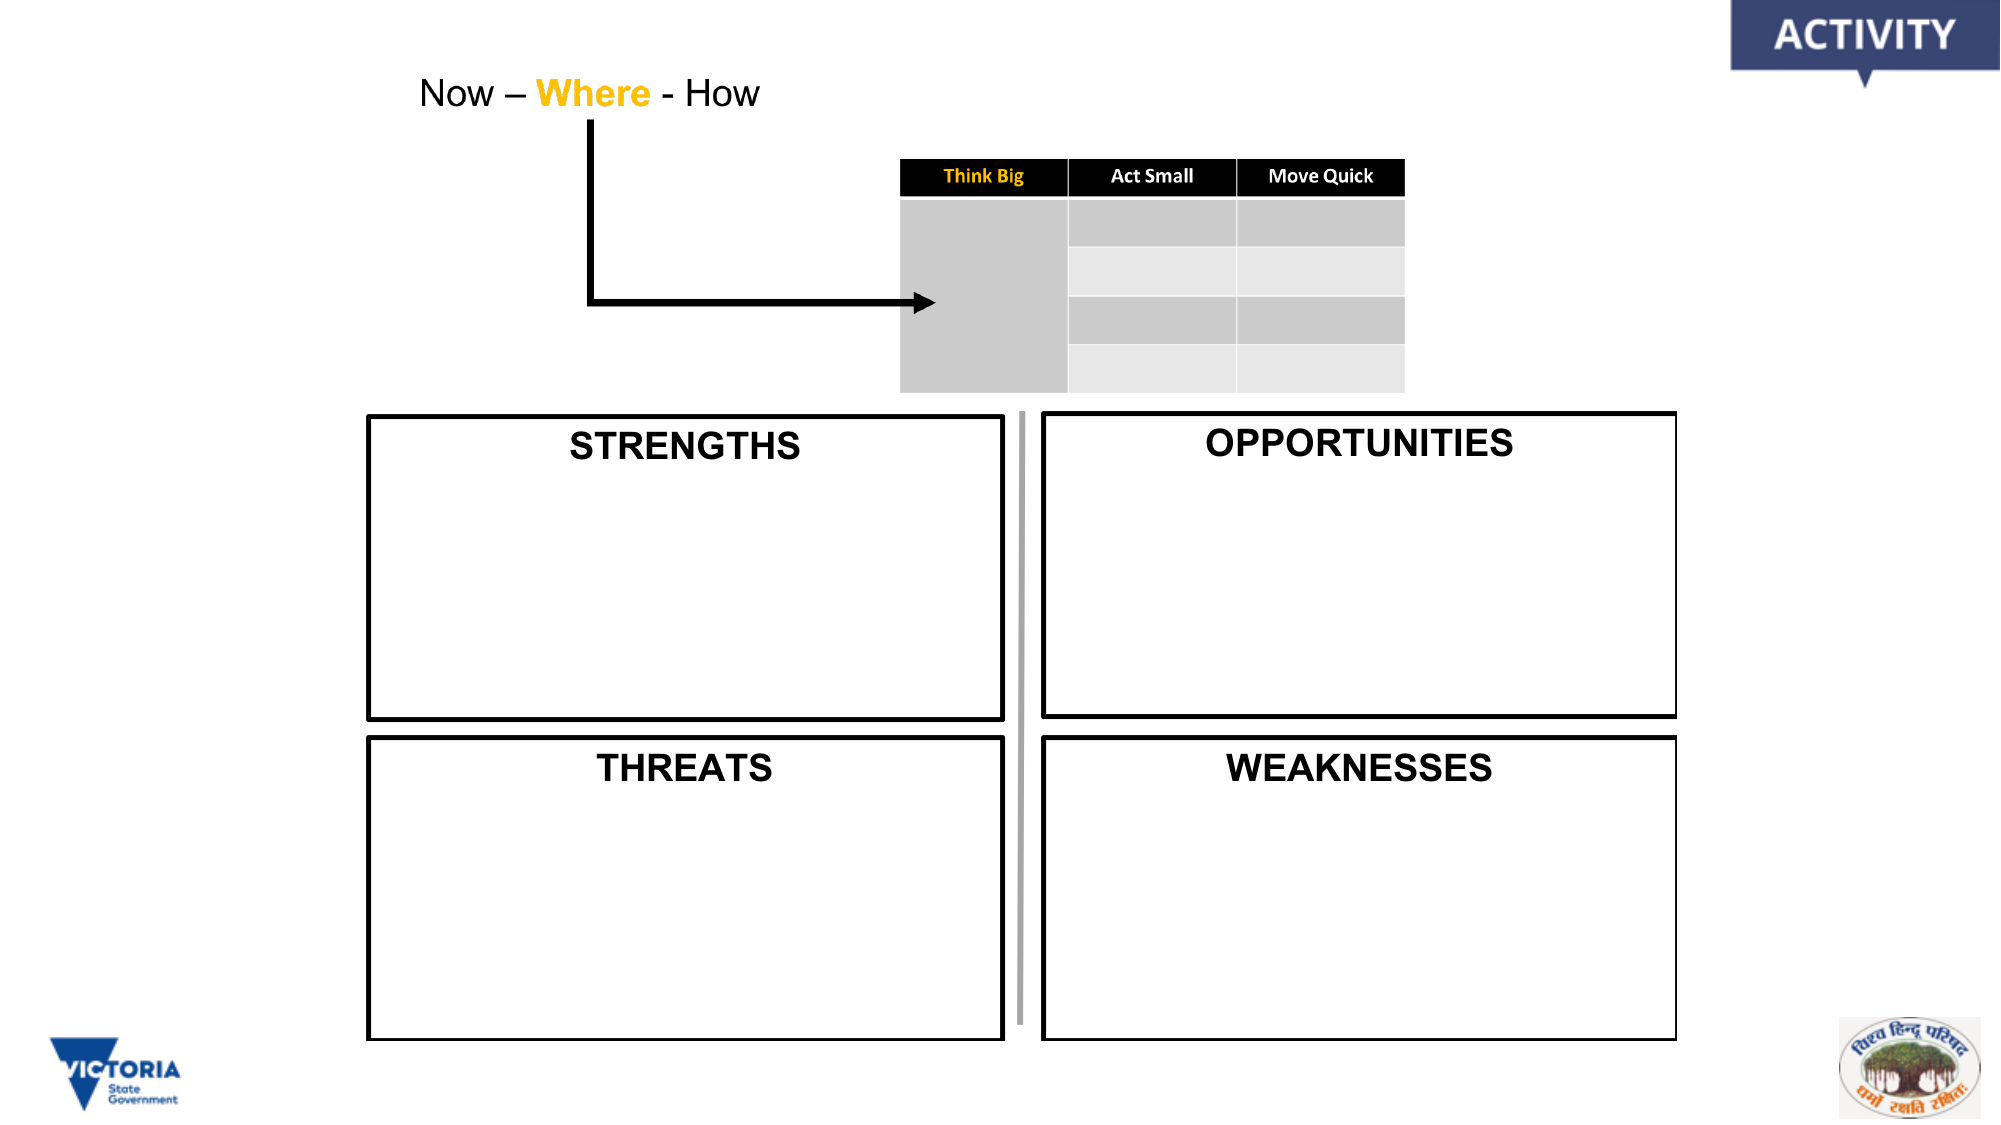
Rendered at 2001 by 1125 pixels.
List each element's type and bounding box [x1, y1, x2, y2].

picture [48, 1036, 183, 1114]
picture [366, 407, 1677, 1041]
picture [387, 57, 1407, 394]
picture [1839, 1017, 1981, 1120]
picture [1723, 0, 2000, 92]
